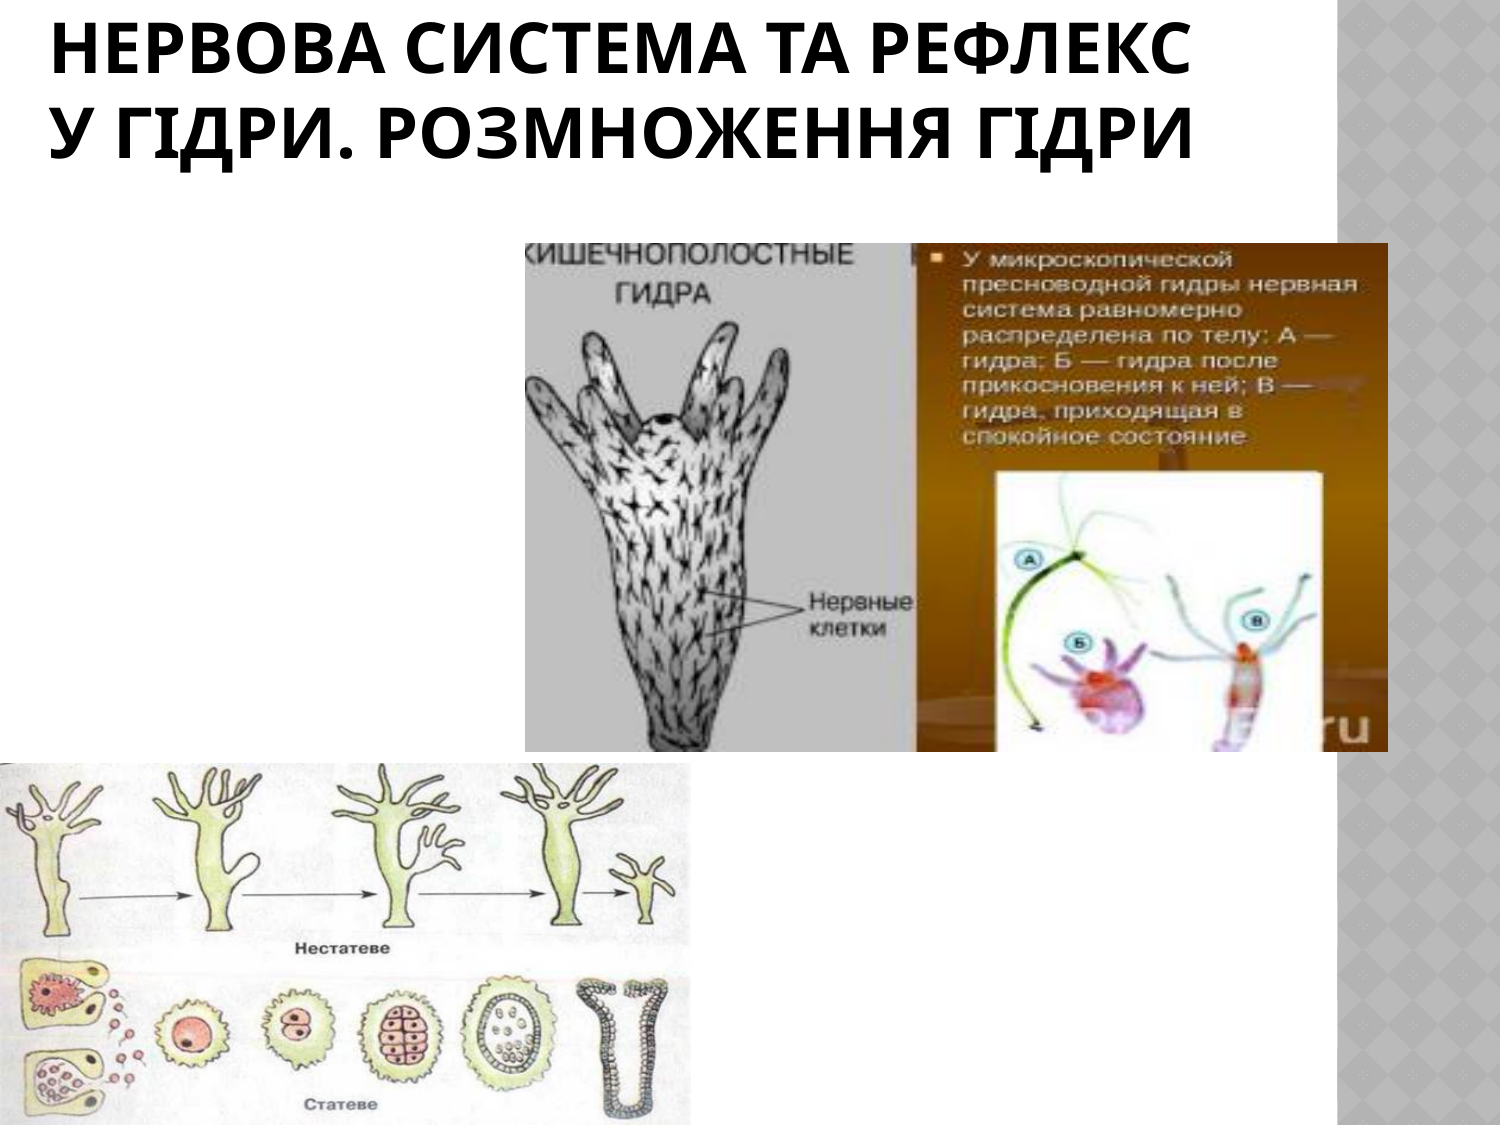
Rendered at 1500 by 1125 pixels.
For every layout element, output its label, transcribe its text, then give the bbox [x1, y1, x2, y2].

title Нервова система та рефлекс у гідри. Розмноження гідри [41, 0, 1263, 173]
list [525, 243, 1389, 752]
picture [0, 762, 692, 1125]
